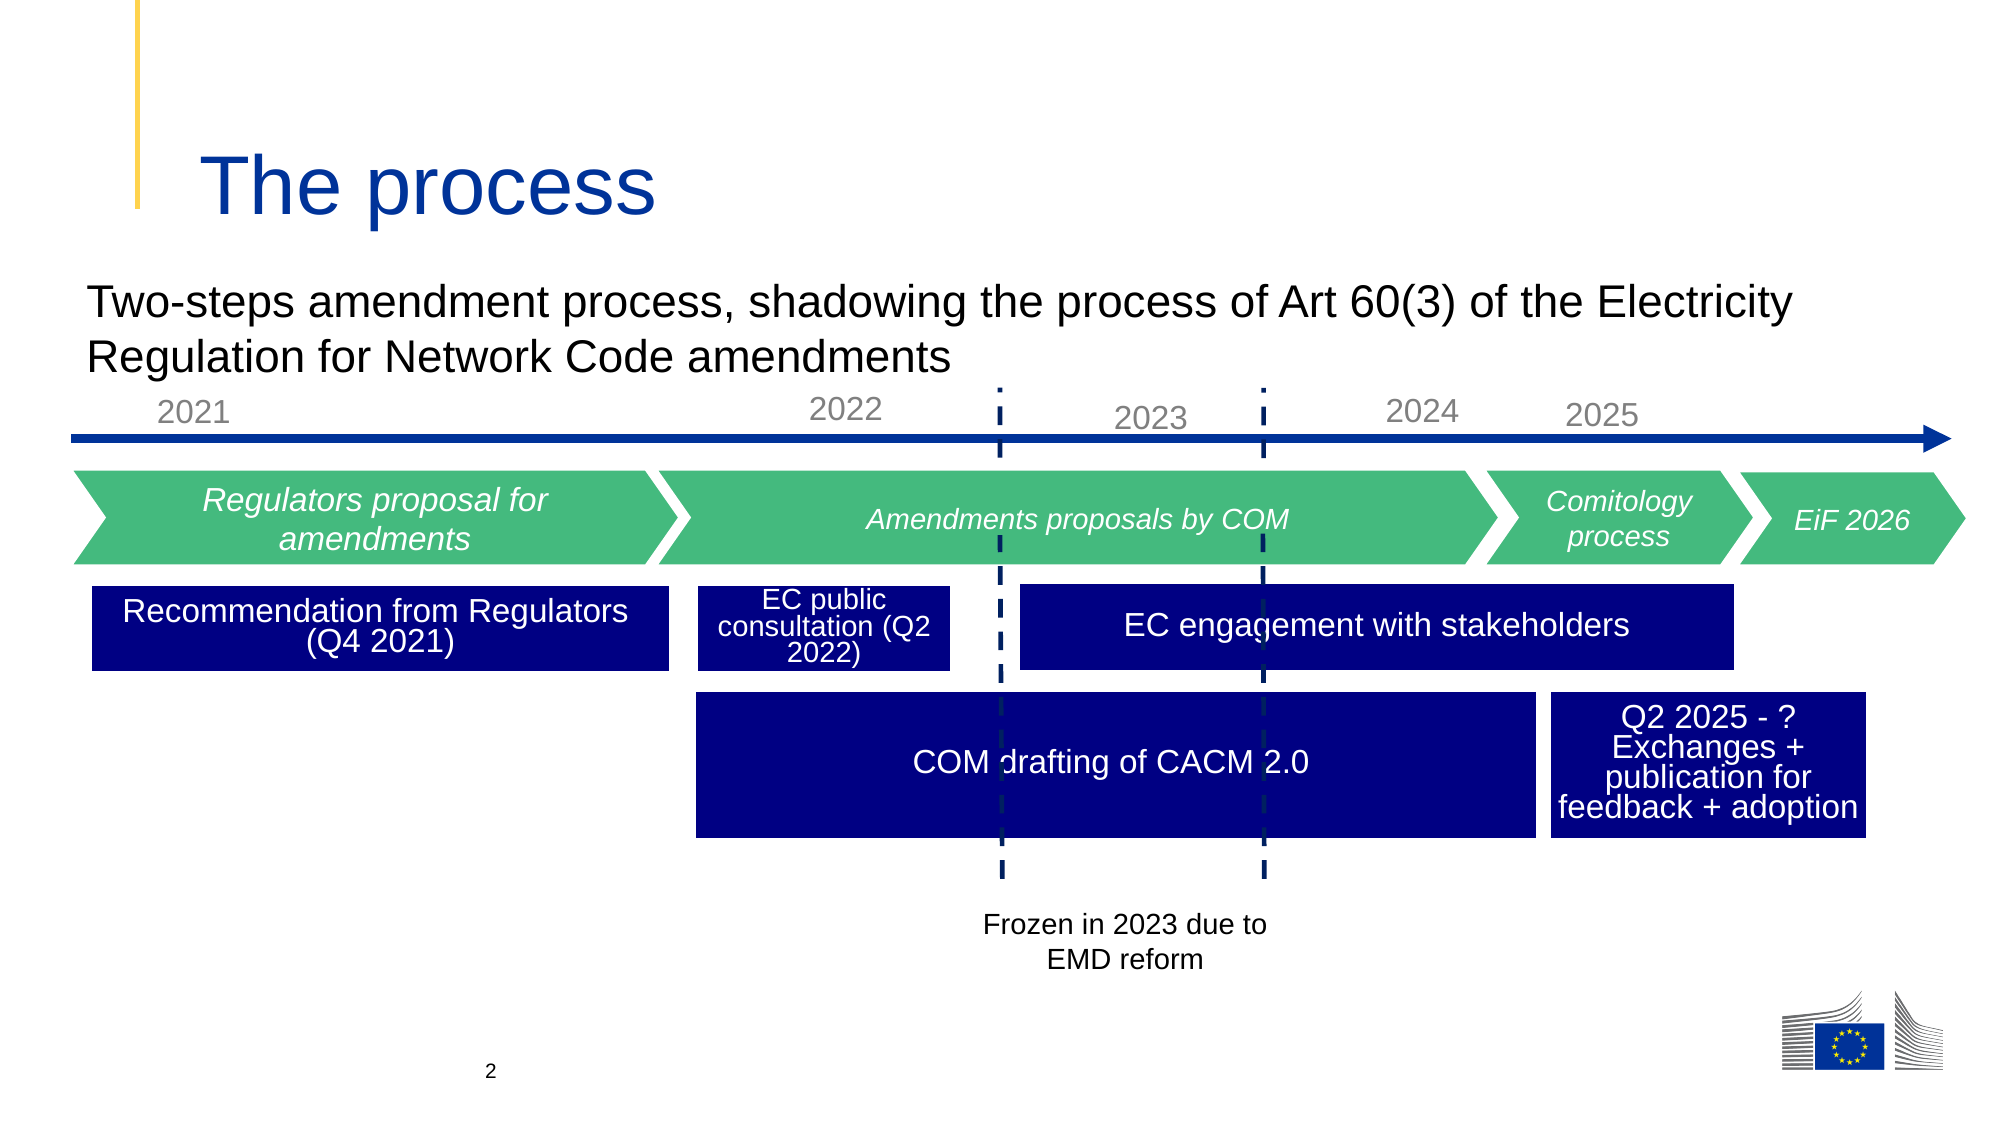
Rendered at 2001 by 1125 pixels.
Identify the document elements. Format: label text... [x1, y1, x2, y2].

text_box Recommendation from Regulators (Q4 2021) [91, 584, 670, 673]
picture [1759, 967, 1966, 1093]
text_box Regulators proposal for amendments [71, 469, 680, 566]
text_box 2021 [142, 382, 246, 438]
text_box 2024 [1370, 381, 1475, 437]
text_box EC public consultation (Q2 2022) [696, 584, 952, 672]
text_box 2023 [1099, 388, 1203, 438]
text_box EiF 2026 [1737, 471, 1968, 566]
text_box Frozen in 2023 due to EMD reform [936, 897, 1315, 983]
text_box EC engagement with stakeholders [1019, 583, 1736, 671]
text_box Comitology process [1484, 469, 1755, 566]
text_box Amendments proposals by COM [656, 469, 1500, 566]
text_box 2022 [794, 379, 898, 435]
text_box COM drafting of CACM 2.0 [694, 690, 1538, 839]
text_box 2025 [1550, 385, 1655, 438]
text_box Q2 2025 - ? Exchanges + publication for feedback + adoption [1549, 690, 1868, 839]
text_box The process [184, 104, 1910, 233]
slide_number 2 [61, 1030, 512, 1091]
text_box 2023 [1099, 439, 1203, 444]
text_box Two-steps amendment process, shadowing the process of Art 60(3) of the Electricity Regulation for Network Code amendments [71, 264, 1937, 420]
